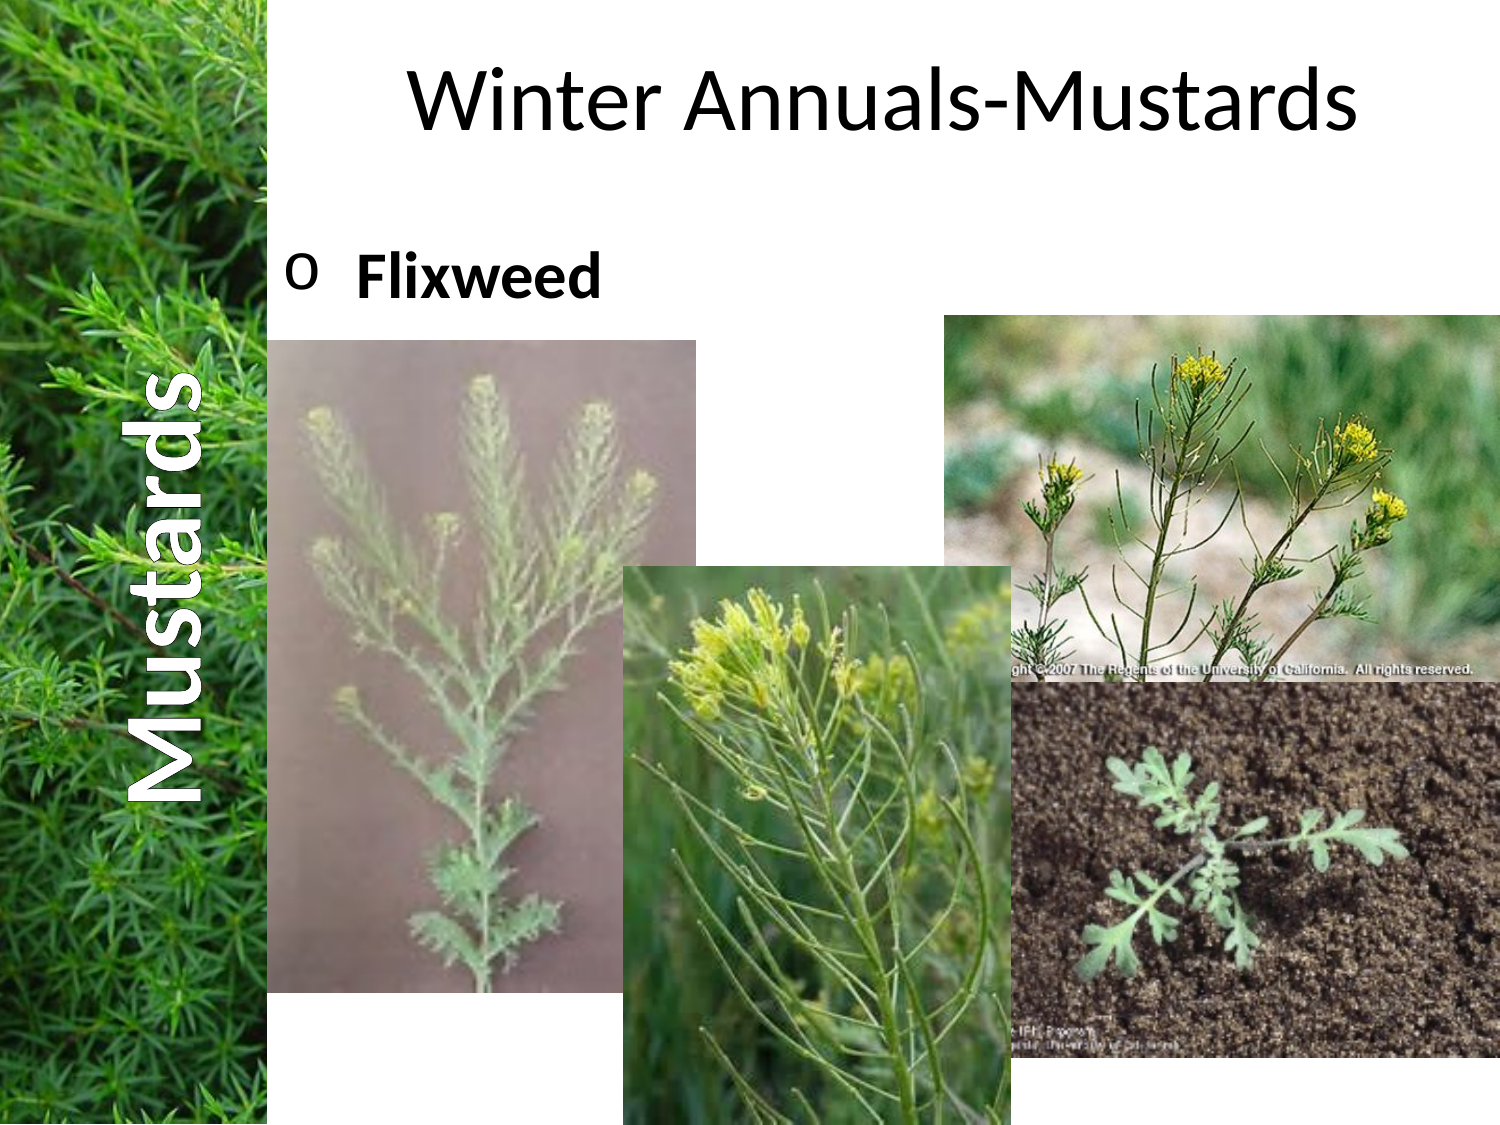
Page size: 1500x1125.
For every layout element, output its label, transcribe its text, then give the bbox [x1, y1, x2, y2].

picture [0, 0, 1500, 1125]
title Winter Annuals-Mustards [271, 0, 1500, 188]
text_box Flixweed [272, 212, 1500, 320]
